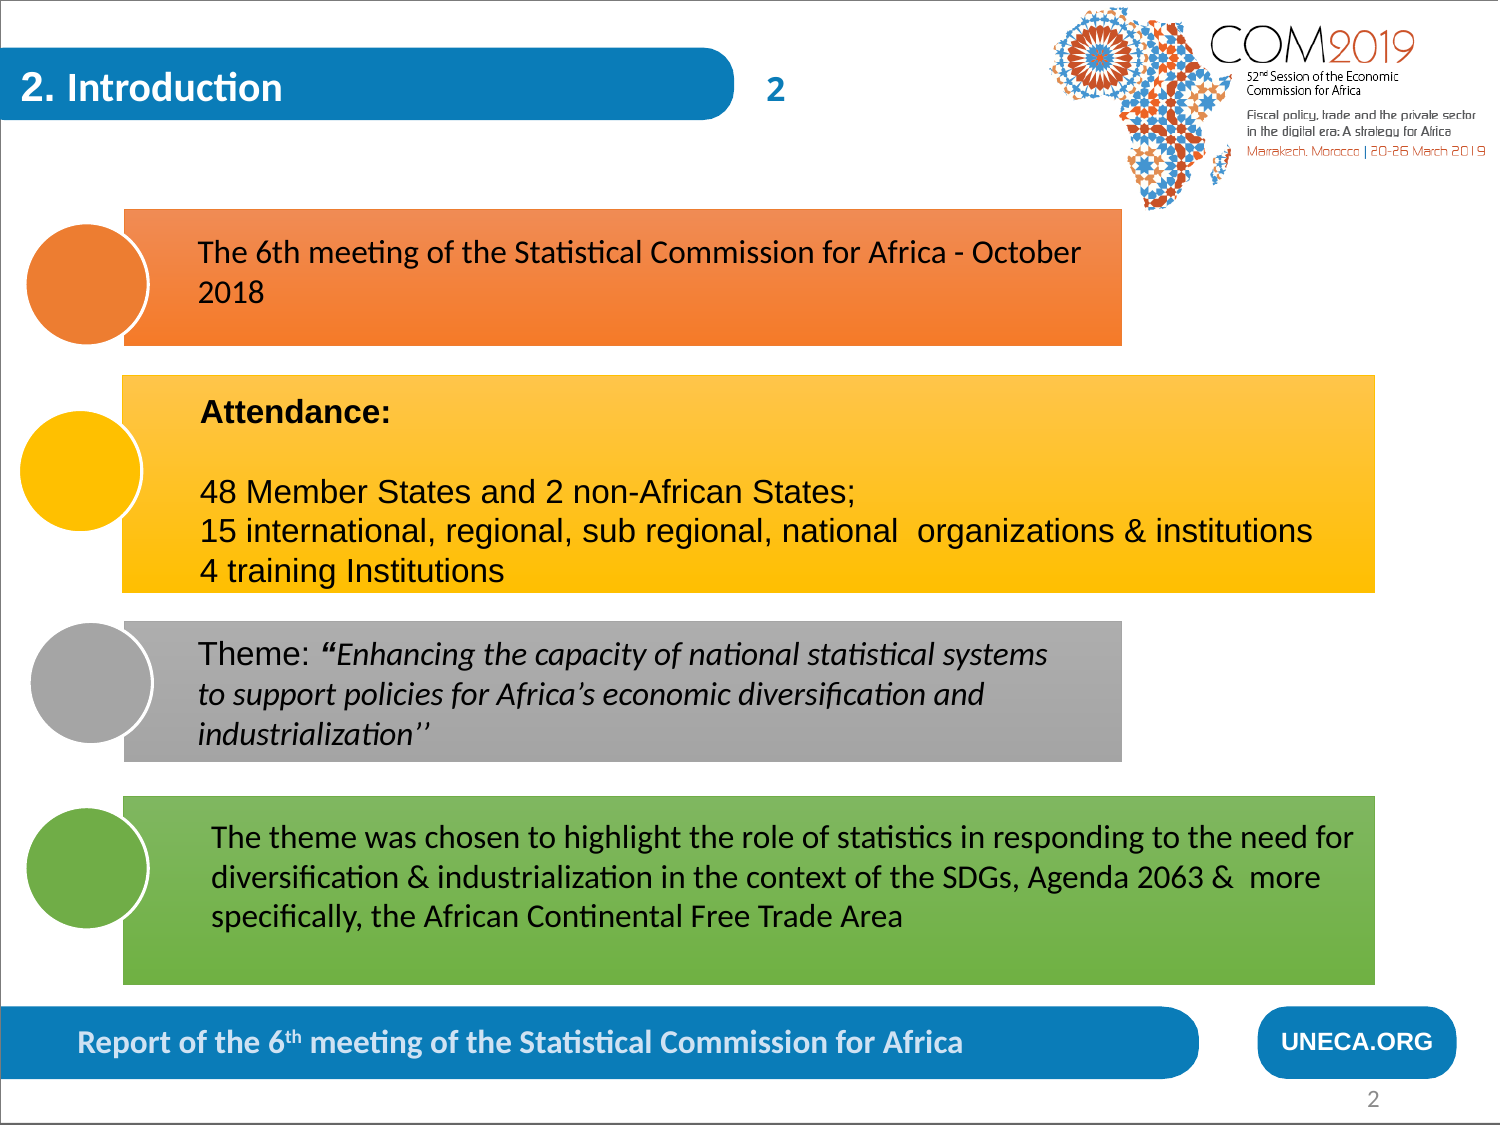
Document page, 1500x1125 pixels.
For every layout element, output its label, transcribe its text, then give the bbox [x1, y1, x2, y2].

text_box [0, 47, 735, 121]
slide_number 2 [1339, 1085, 1395, 1109]
text_box [23, 221, 124, 348]
text_box [27, 619, 124, 747]
text_box [139, 1006, 1193, 1020]
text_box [124, 621, 1122, 762]
text_box UNECA.ORG [1278, 1025, 1456, 1056]
picture [1218, 10, 1486, 211]
text_box [16, 407, 122, 535]
text_box 2. Introduction [18, 60, 438, 111]
text_box [0, 0, 1498, 1123]
text_box [1257, 1006, 1456, 1079]
text_box [23, 805, 123, 932]
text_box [122, 375, 1375, 600]
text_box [124, 209, 1122, 346]
text_box [59, 1061, 1196, 1080]
text_box 2 [764, 67, 857, 114]
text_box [123, 796, 1375, 985]
text_box Report of the 6th meeting of the Statistical Commission for Africa [84, 1020, 1217, 1061]
